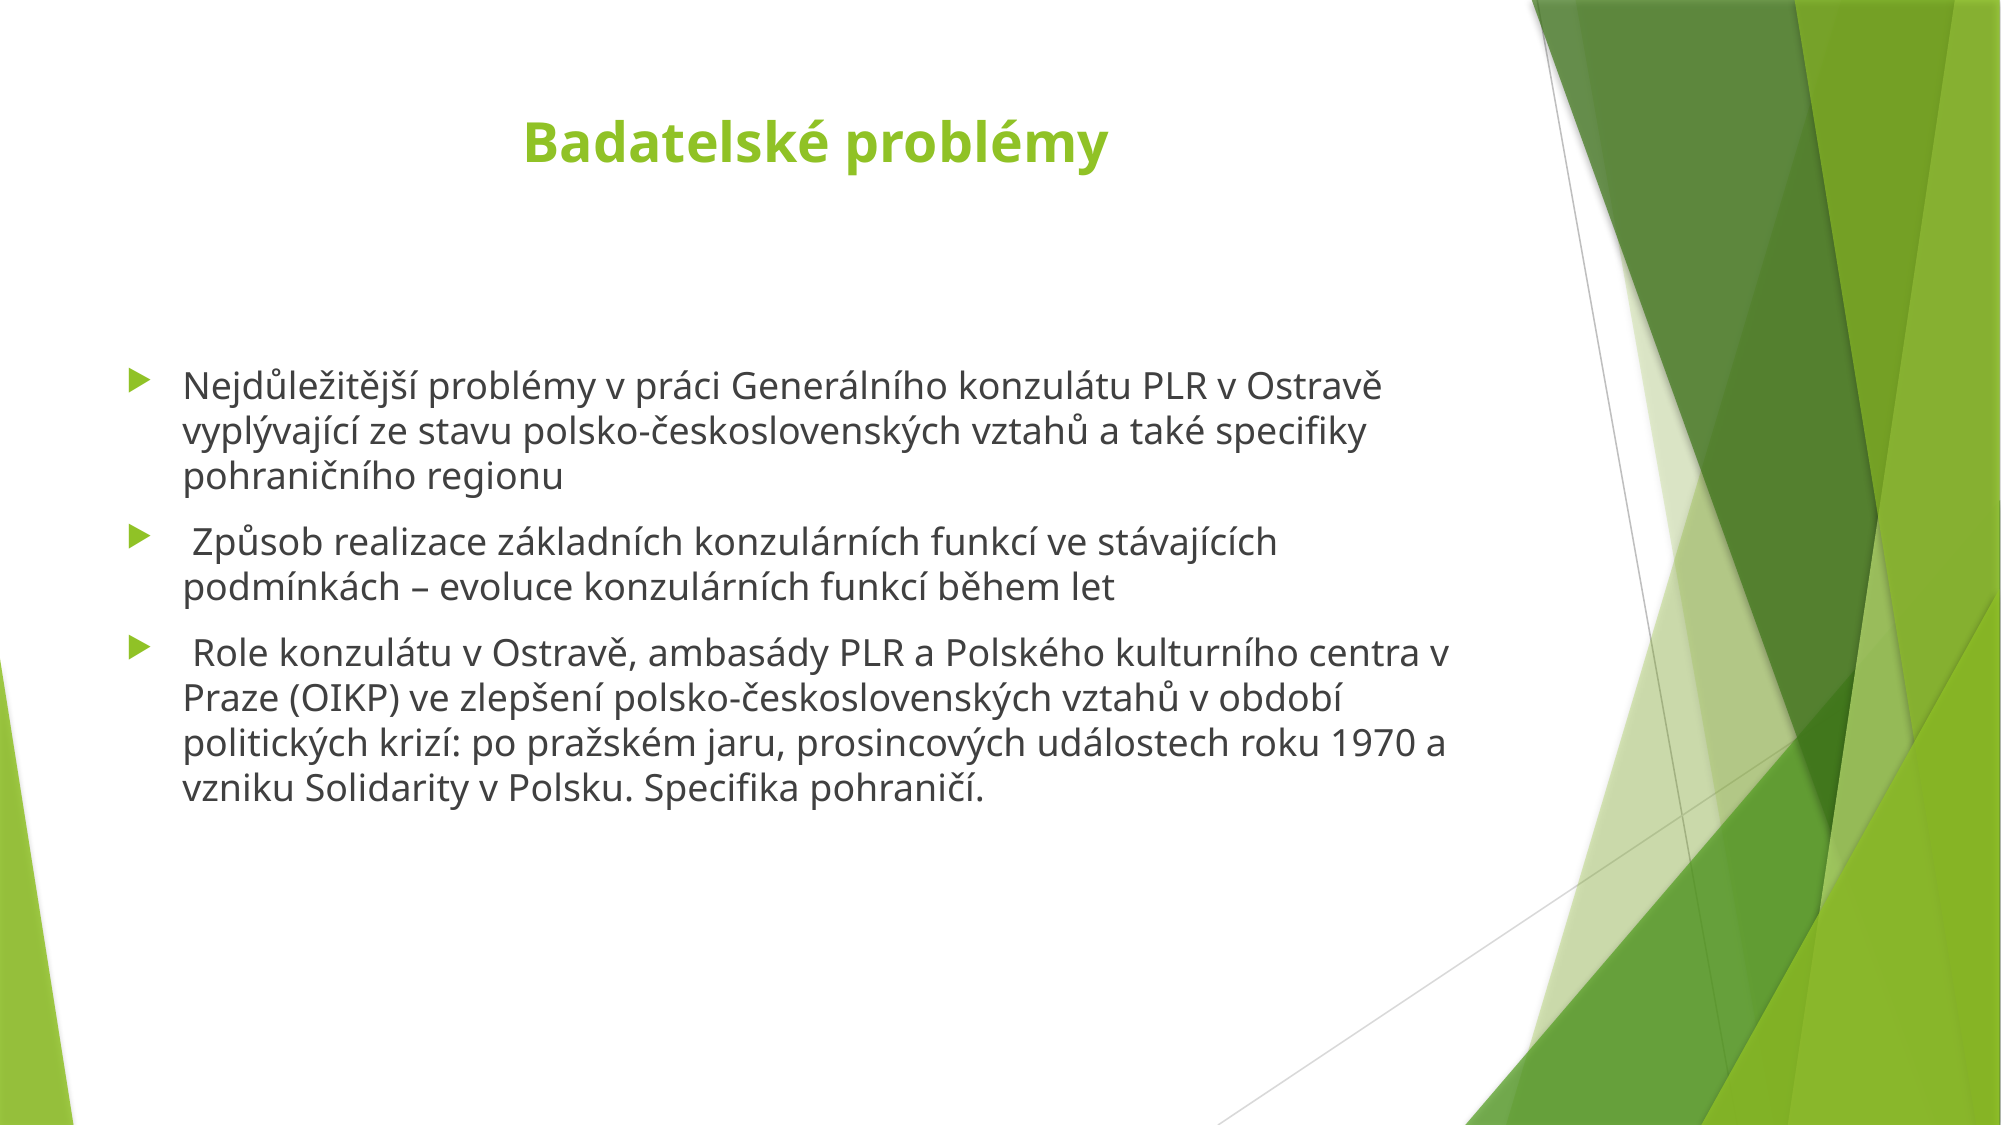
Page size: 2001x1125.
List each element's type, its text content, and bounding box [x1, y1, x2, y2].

title Badatelské problémy [111, 99, 1522, 317]
list Nejdůležitější problémy v práci Generálního konzulátu PLR v Ostravě vyplývající ze stavu polsko-československých vztahů a také specifiky pohraničního regionu Způsob realizace základních konzulárních funkcí ve stávajících podmínkách – evoluce konzulárních funkcí během let Role konzulátu v Ostravě, ambasády PLR a Polského kulturního centra v Praze (OIKP) ve zlepšení polsko-československých vztahů v období politických krizí: po pražském jaru, prosincových událostech roku 1970 a vzniku Solidarity v Polsku. Specifika pohraničí. [111, 354, 1522, 992]
